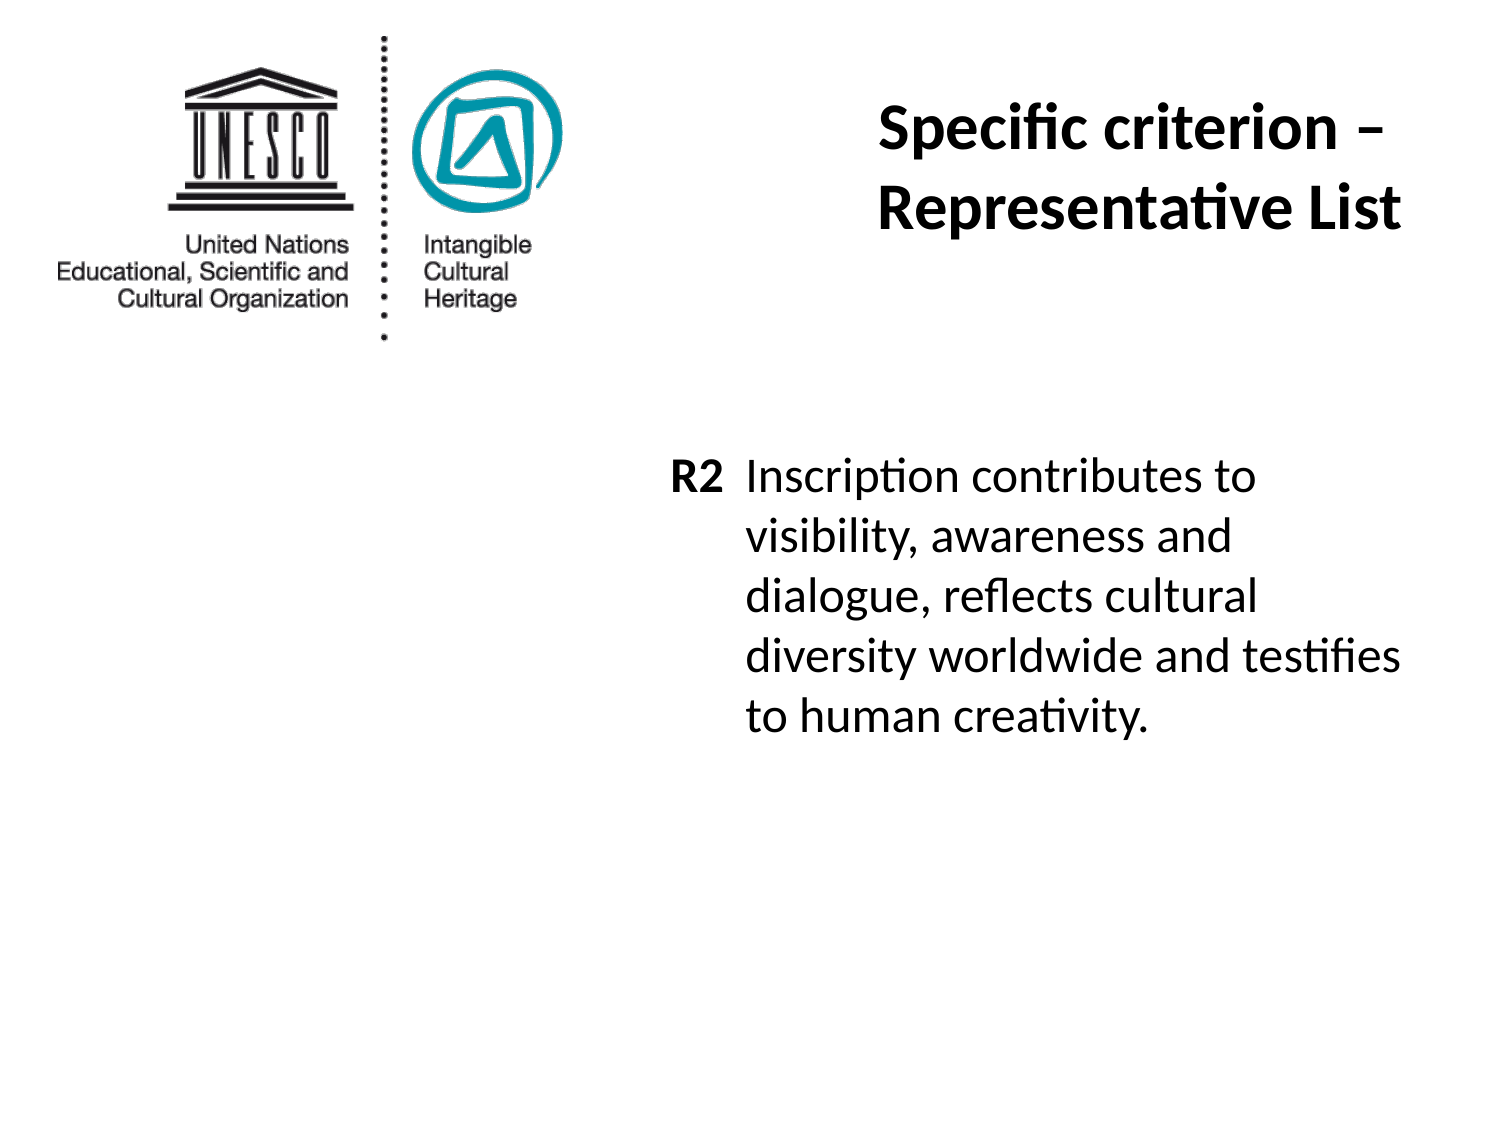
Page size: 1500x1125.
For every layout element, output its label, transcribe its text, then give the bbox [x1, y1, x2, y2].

title Specific criterion – Representative List [609, 67, 1418, 258]
list R2 Inscription contributes to visibility, awareness and dialogue, reflects cultural diversity worldwide and testifies to human creativity. [655, 375, 1425, 1067]
picture [58, 36, 563, 352]
